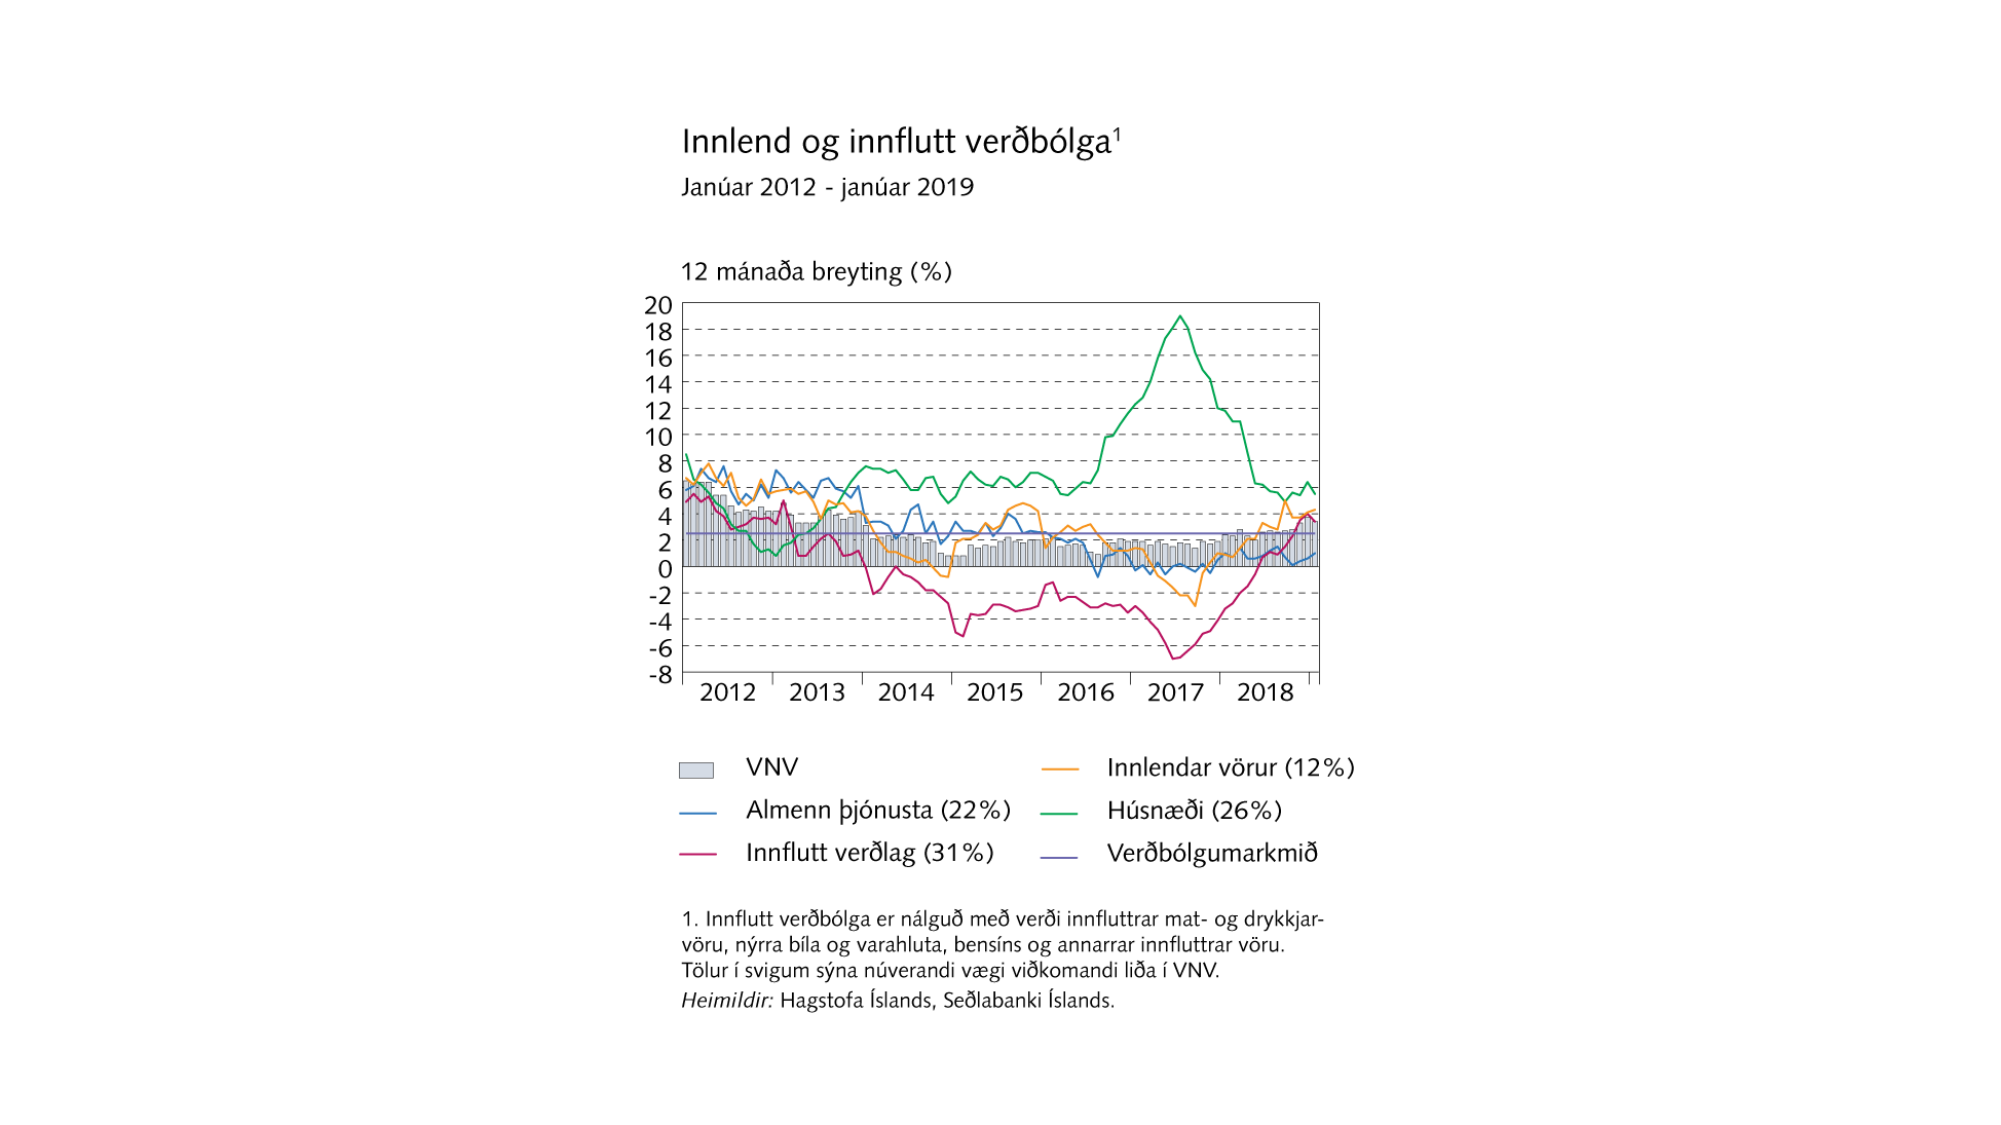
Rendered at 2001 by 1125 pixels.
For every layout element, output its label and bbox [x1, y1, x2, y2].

picture [643, 112, 1356, 1013]
